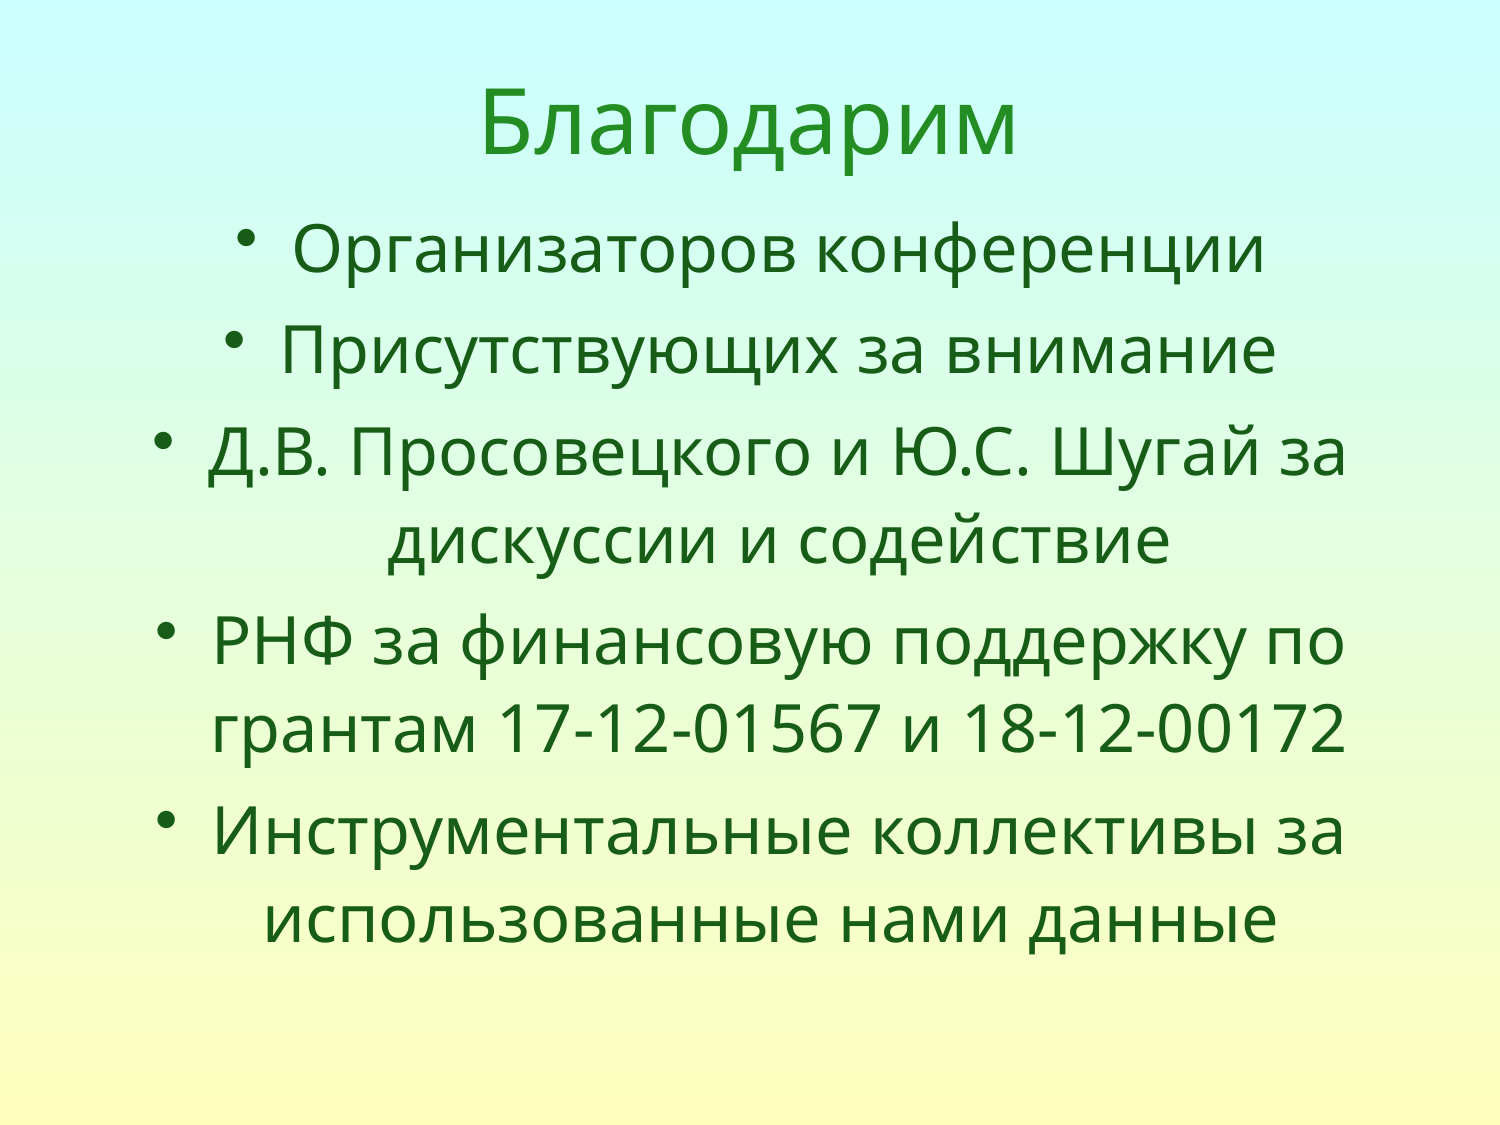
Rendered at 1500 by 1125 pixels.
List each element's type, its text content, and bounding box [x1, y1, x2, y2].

list Организаторов конференции Присутствующих за внимание Д.В. Просовецкого и Ю.С. Шугай за дискуссии и содействие РНФ за финансовую поддержку по грантам 17-12-01567 и 18-12-00172 Инструментальные коллективы за использованные нами данные [76, 190, 1427, 1030]
title Благодарим [75, 45, 1425, 191]
